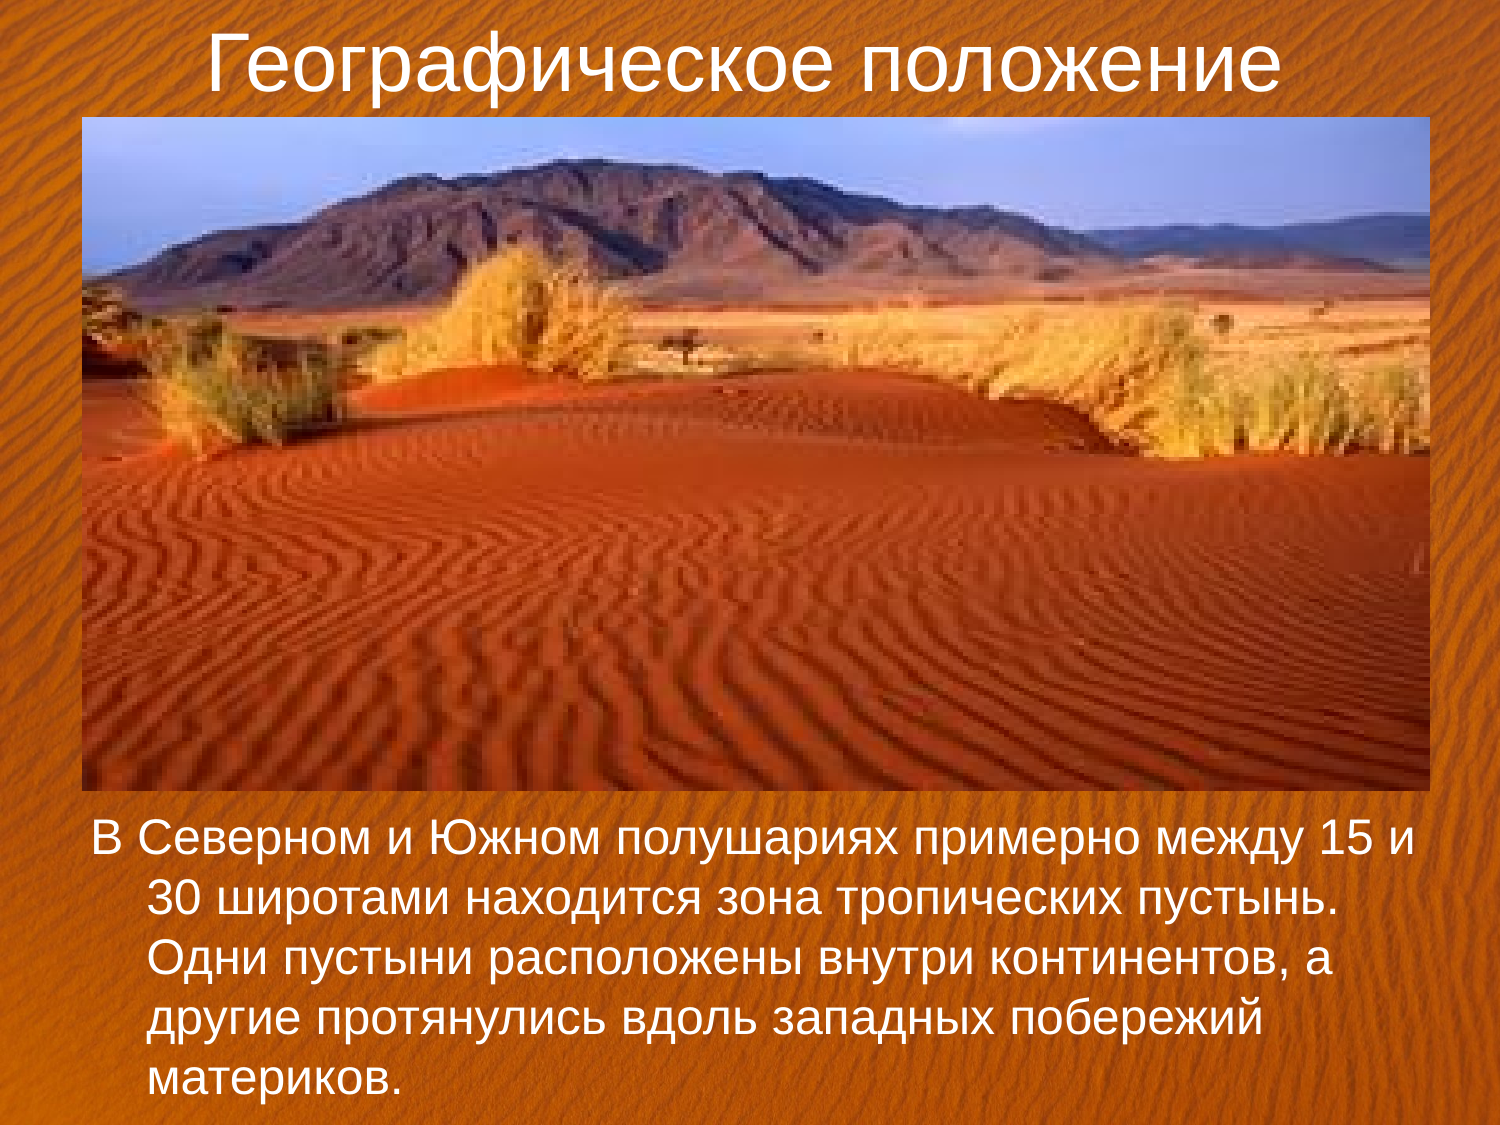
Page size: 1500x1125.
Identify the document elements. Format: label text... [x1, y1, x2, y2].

title Географическое положение [70, 0, 1421, 153]
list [81, 116, 1430, 791]
list В Северном и Южном полушариях примерно между 15 и 30 широтами находится зона тропических пустынь. Одни пустыни расположены внутри континентов, а другие протянулись вдоль западных побережий материков. [75, 796, 1454, 1125]
picture [0, 0, 1500, 1125]
